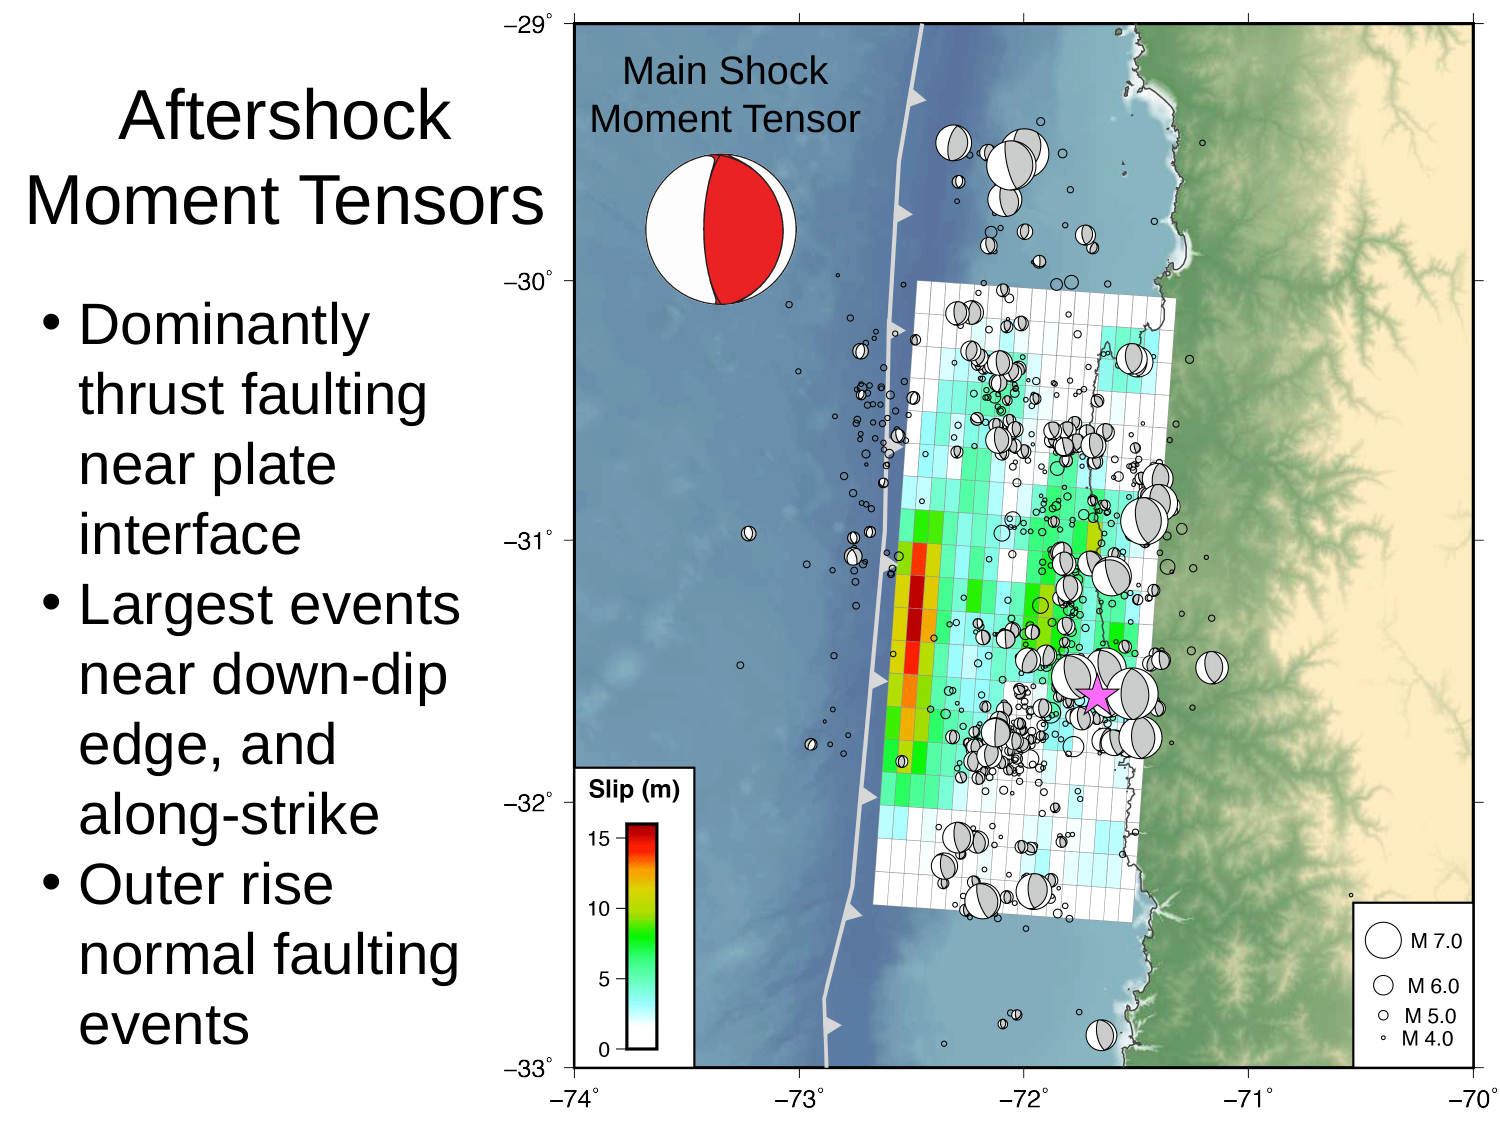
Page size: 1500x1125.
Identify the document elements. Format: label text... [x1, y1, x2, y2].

title Aftershock Moment Tensors [0, 59, 469, 248]
text_box Dominantly thrust faulting near plate interface Largest events near down-dip edge, and along-strike Outer rise normal faulting events [34, 278, 469, 1064]
picture [469, 0, 1500, 1125]
